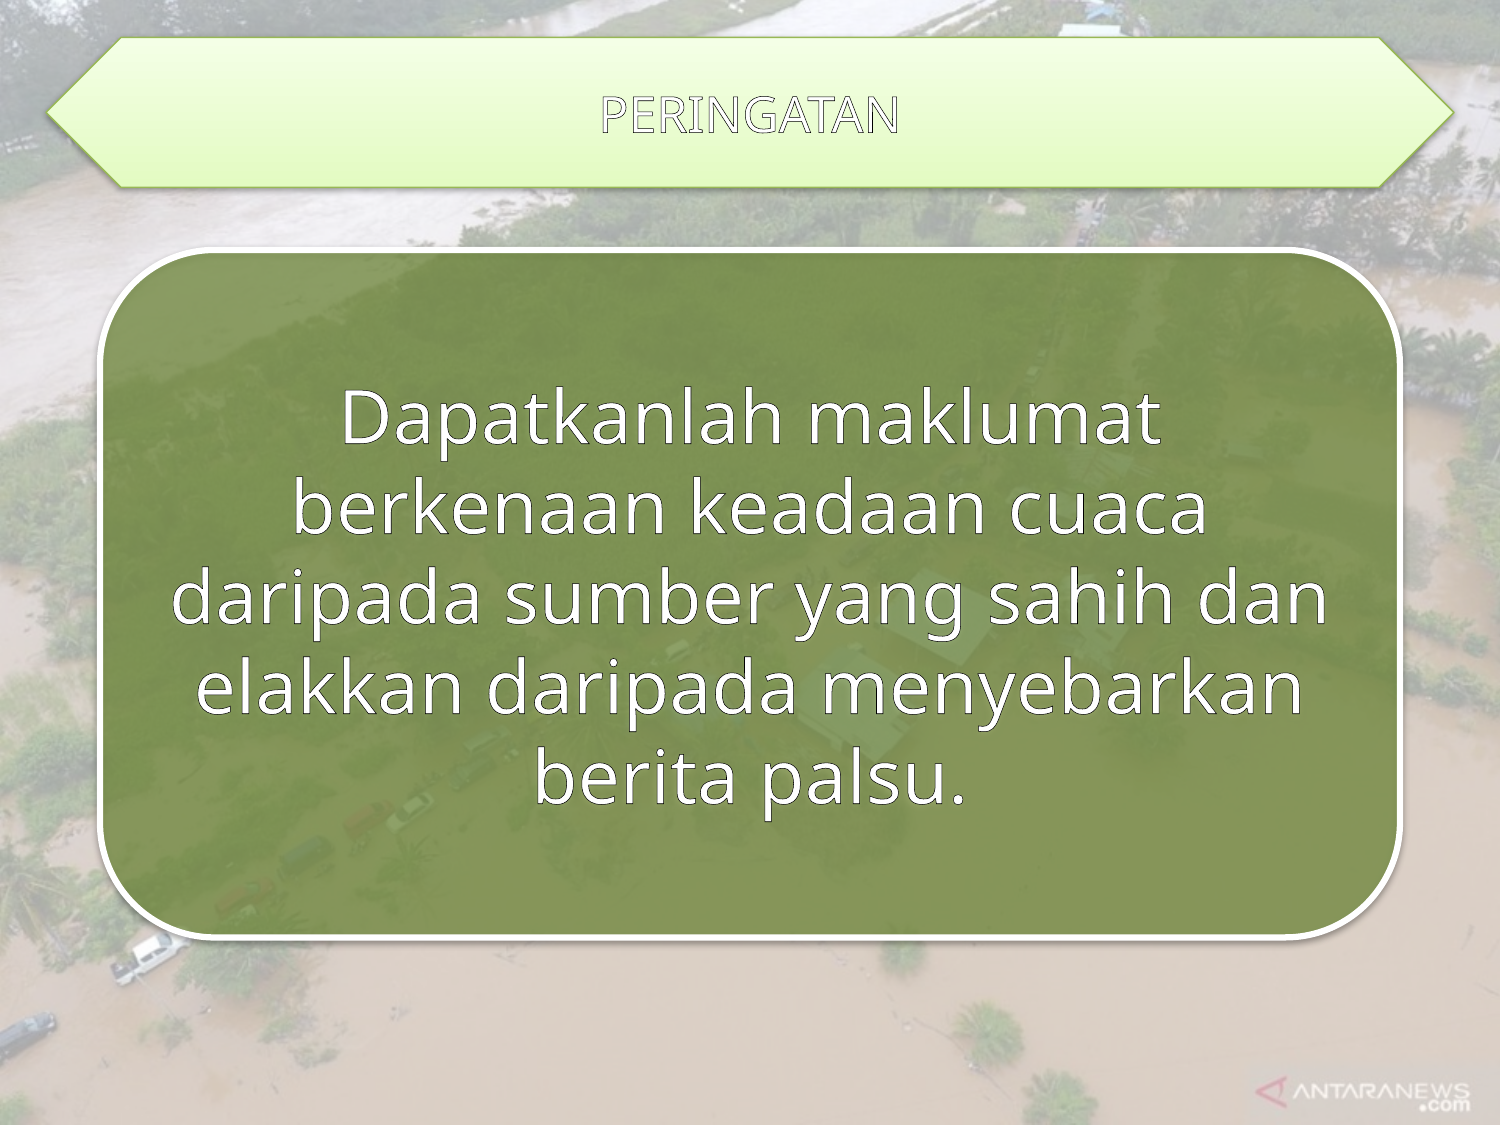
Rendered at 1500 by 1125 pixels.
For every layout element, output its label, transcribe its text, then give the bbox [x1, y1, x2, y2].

text_box PERINGATAN [45, 36, 1455, 189]
text_box Dapatkanlah maklumat berkenaan keadaan cuaca daripada sumber yang sahih dan elakkan daripada menyebarkan berita palsu. [96, 246, 1404, 941]
